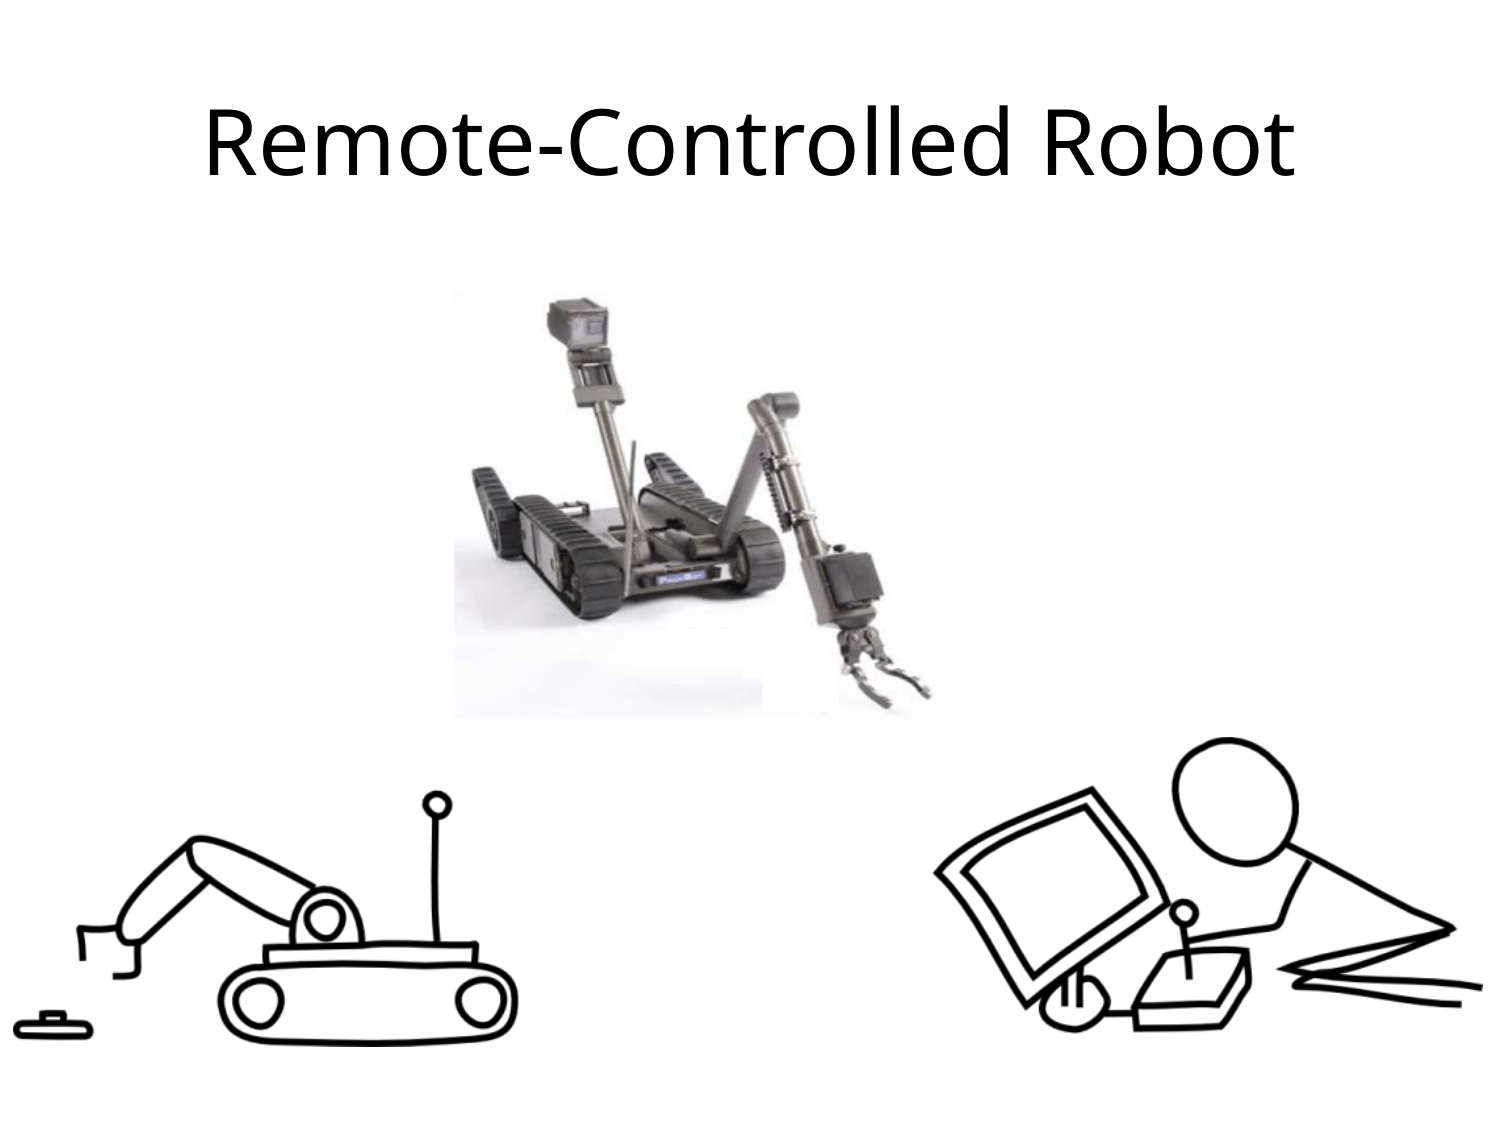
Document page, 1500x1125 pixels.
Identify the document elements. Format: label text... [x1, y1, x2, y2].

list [13, 737, 1483, 1047]
picture [454, 290, 955, 762]
title Remote-Controlled Robot [75, 45, 1425, 233]
